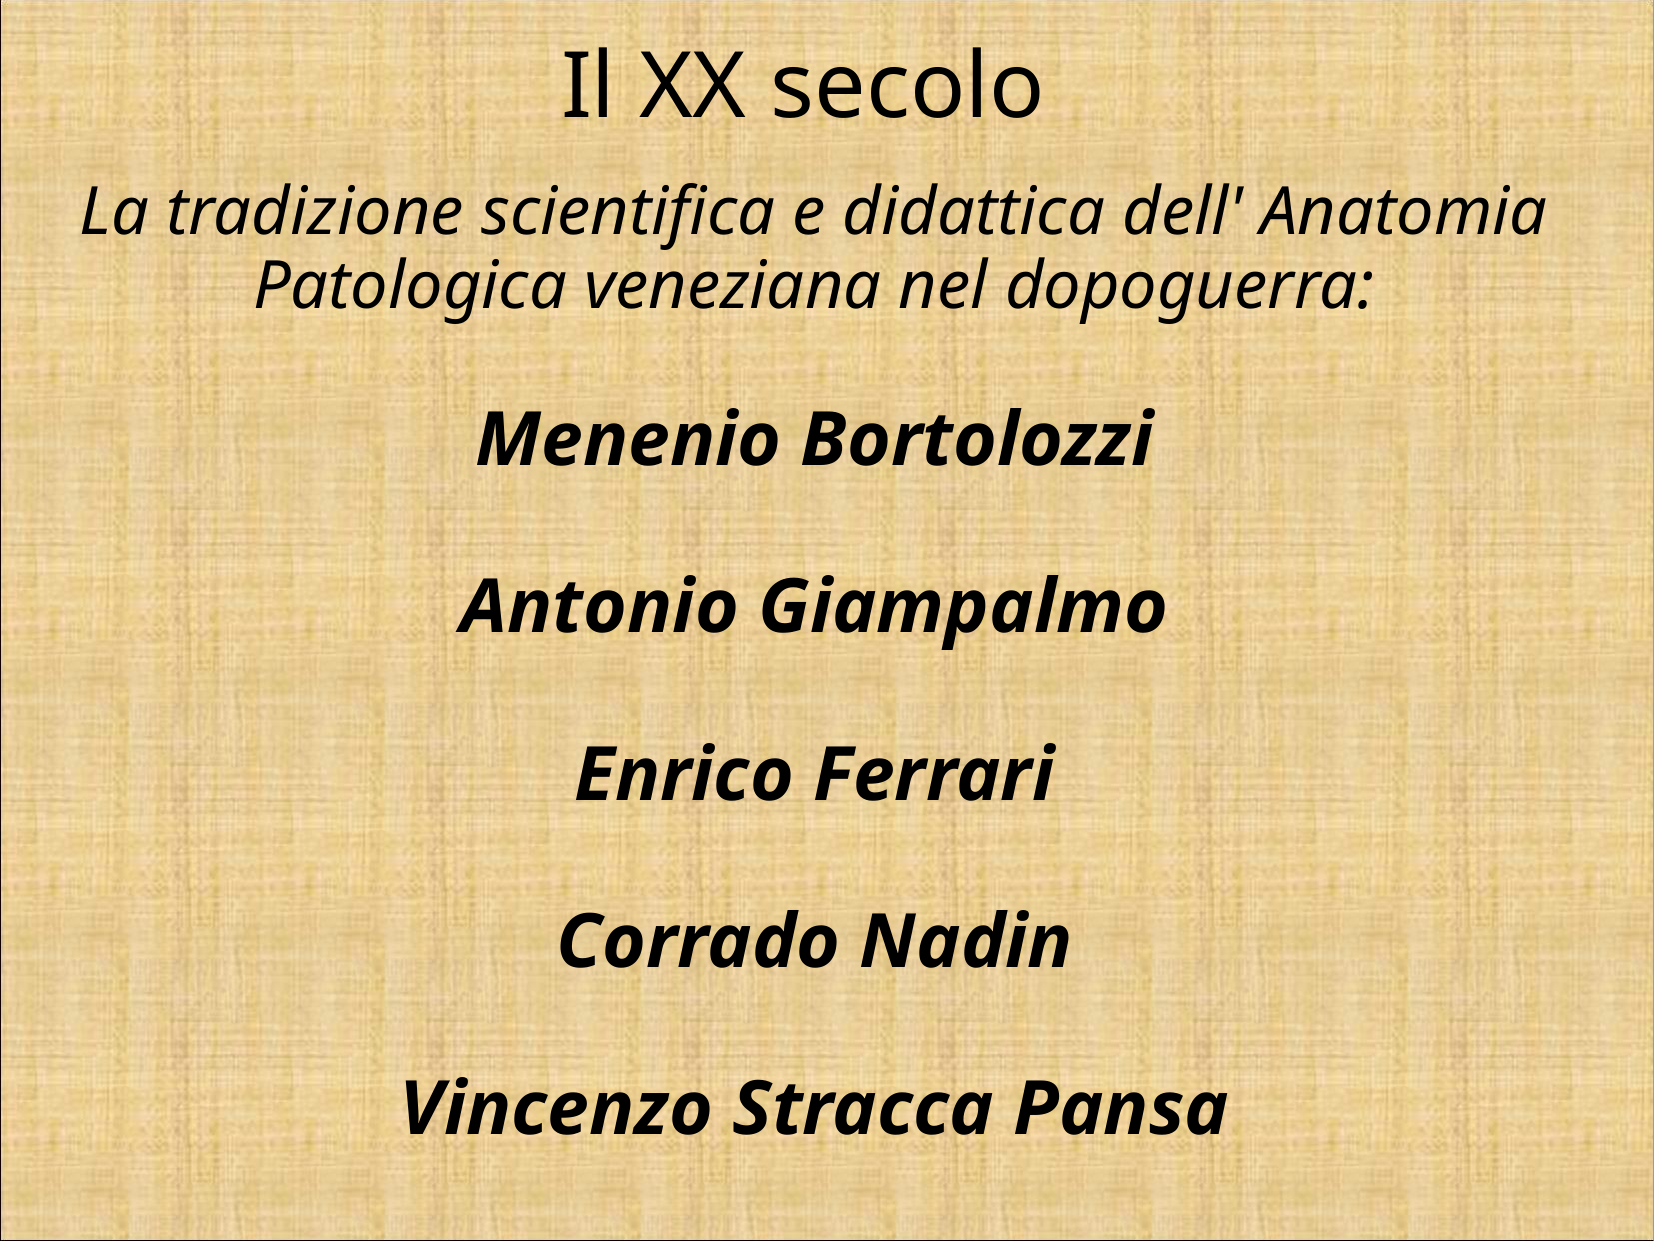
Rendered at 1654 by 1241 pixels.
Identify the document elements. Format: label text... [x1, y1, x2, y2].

picture [0, 0, 1654, 1241]
text_box La tradizione scientifica e didattica dell' Anatomia Patologica veneziana nel dopoguerra: Menenio Bortolozzi Antonio Giampalmo Enrico Ferrari Corrado Nadin Vincenzo Stracca Pansa [70, 301, 1559, 1105]
text_box Il XX secolo [59, 29, 1548, 279]
